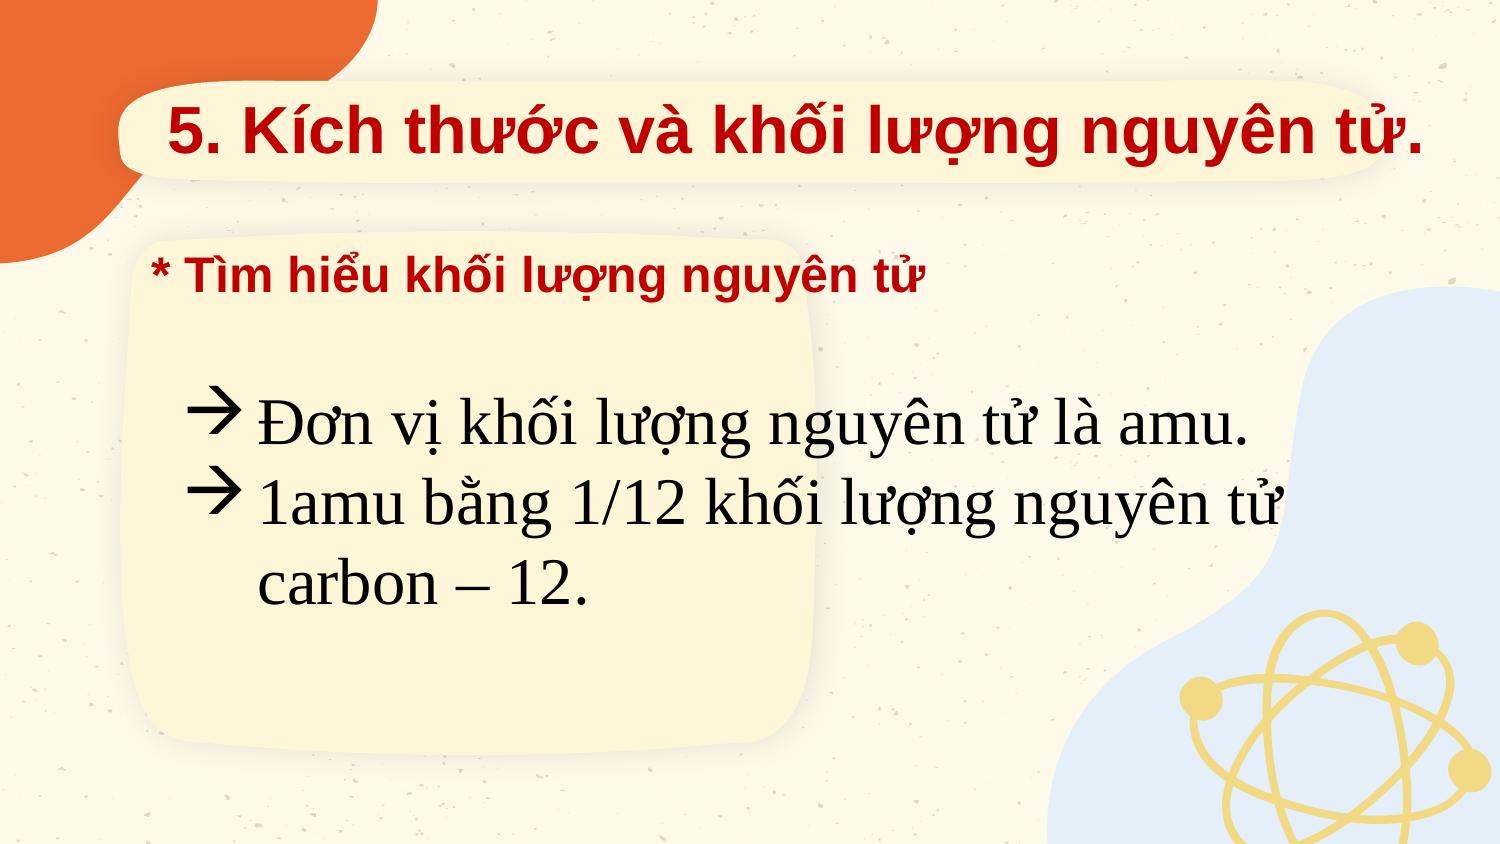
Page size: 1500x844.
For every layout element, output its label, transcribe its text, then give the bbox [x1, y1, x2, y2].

text_box * Tìm hiểu khối lượng nguyên tử [136, 235, 942, 310]
text_box 5. Kích thước và khối lượng nguyên tử. [153, 79, 1441, 174]
text_box Đơn vị khối lượng nguyên tử là amu. 1amu bằng 1/12 khối lượng nguyên tử carbon – 12. [167, 370, 1333, 626]
